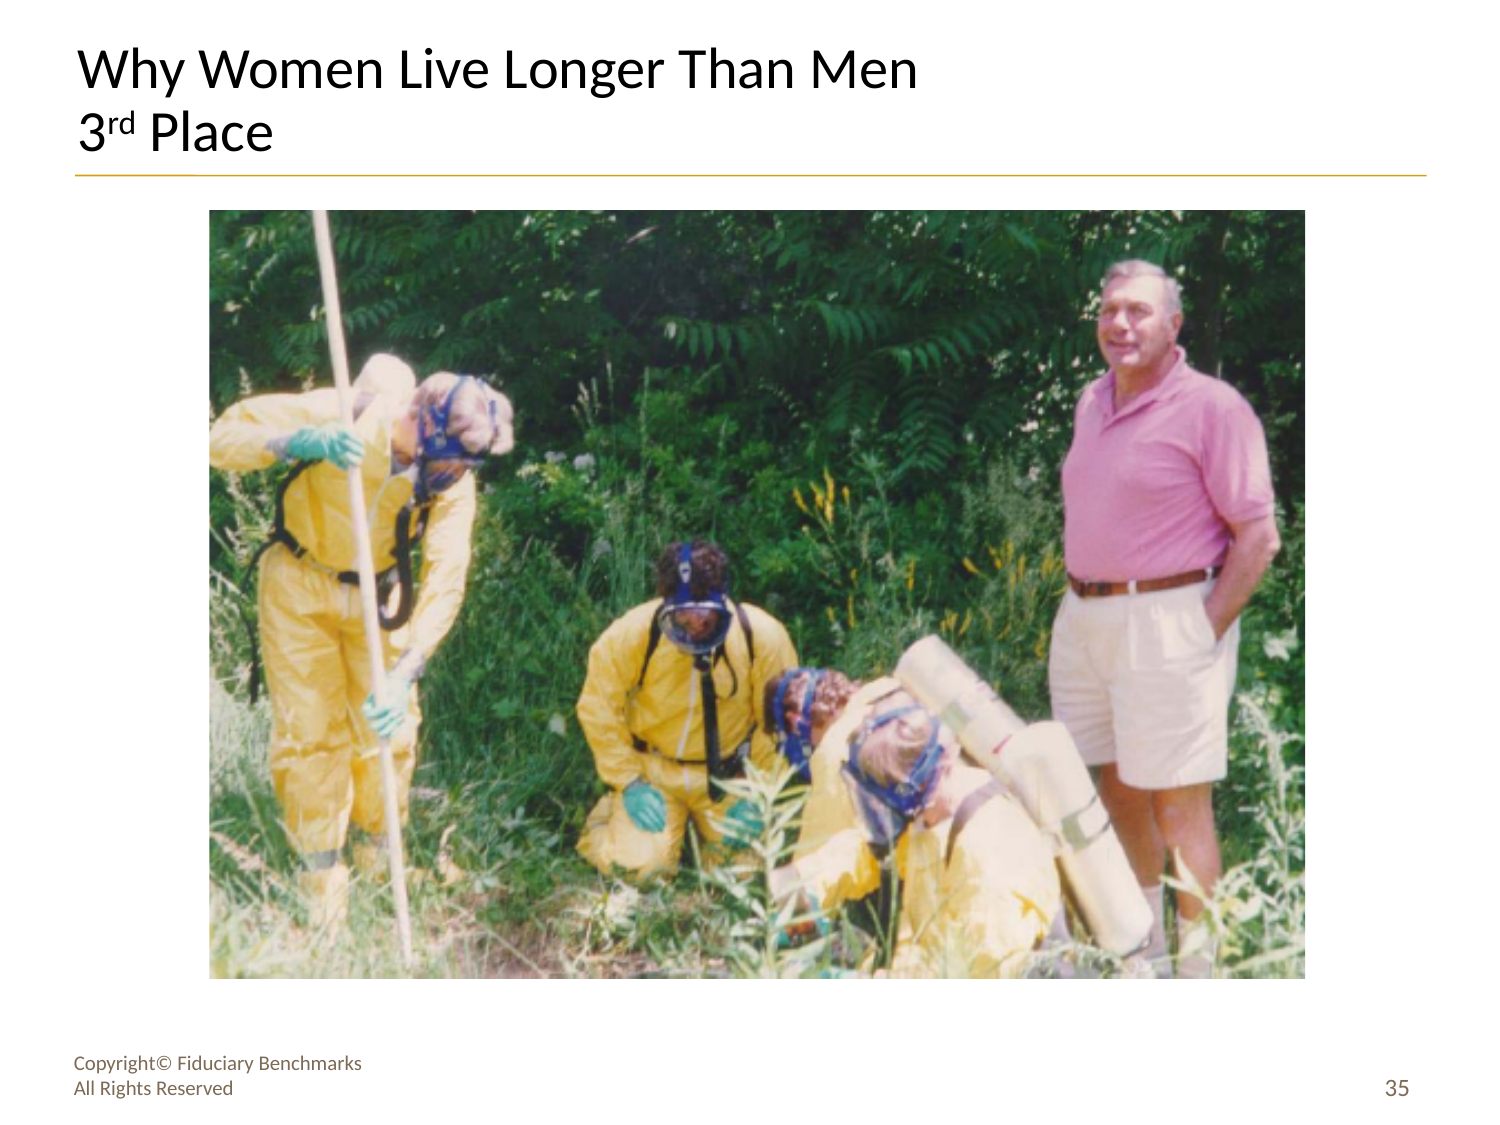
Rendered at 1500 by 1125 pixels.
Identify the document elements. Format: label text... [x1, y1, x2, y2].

text_box Why Women Live Longer Than Men 3rd Place [63, 31, 1434, 176]
picture [209, 210, 1306, 979]
slide_number 34 [1204, 1060, 1426, 1110]
